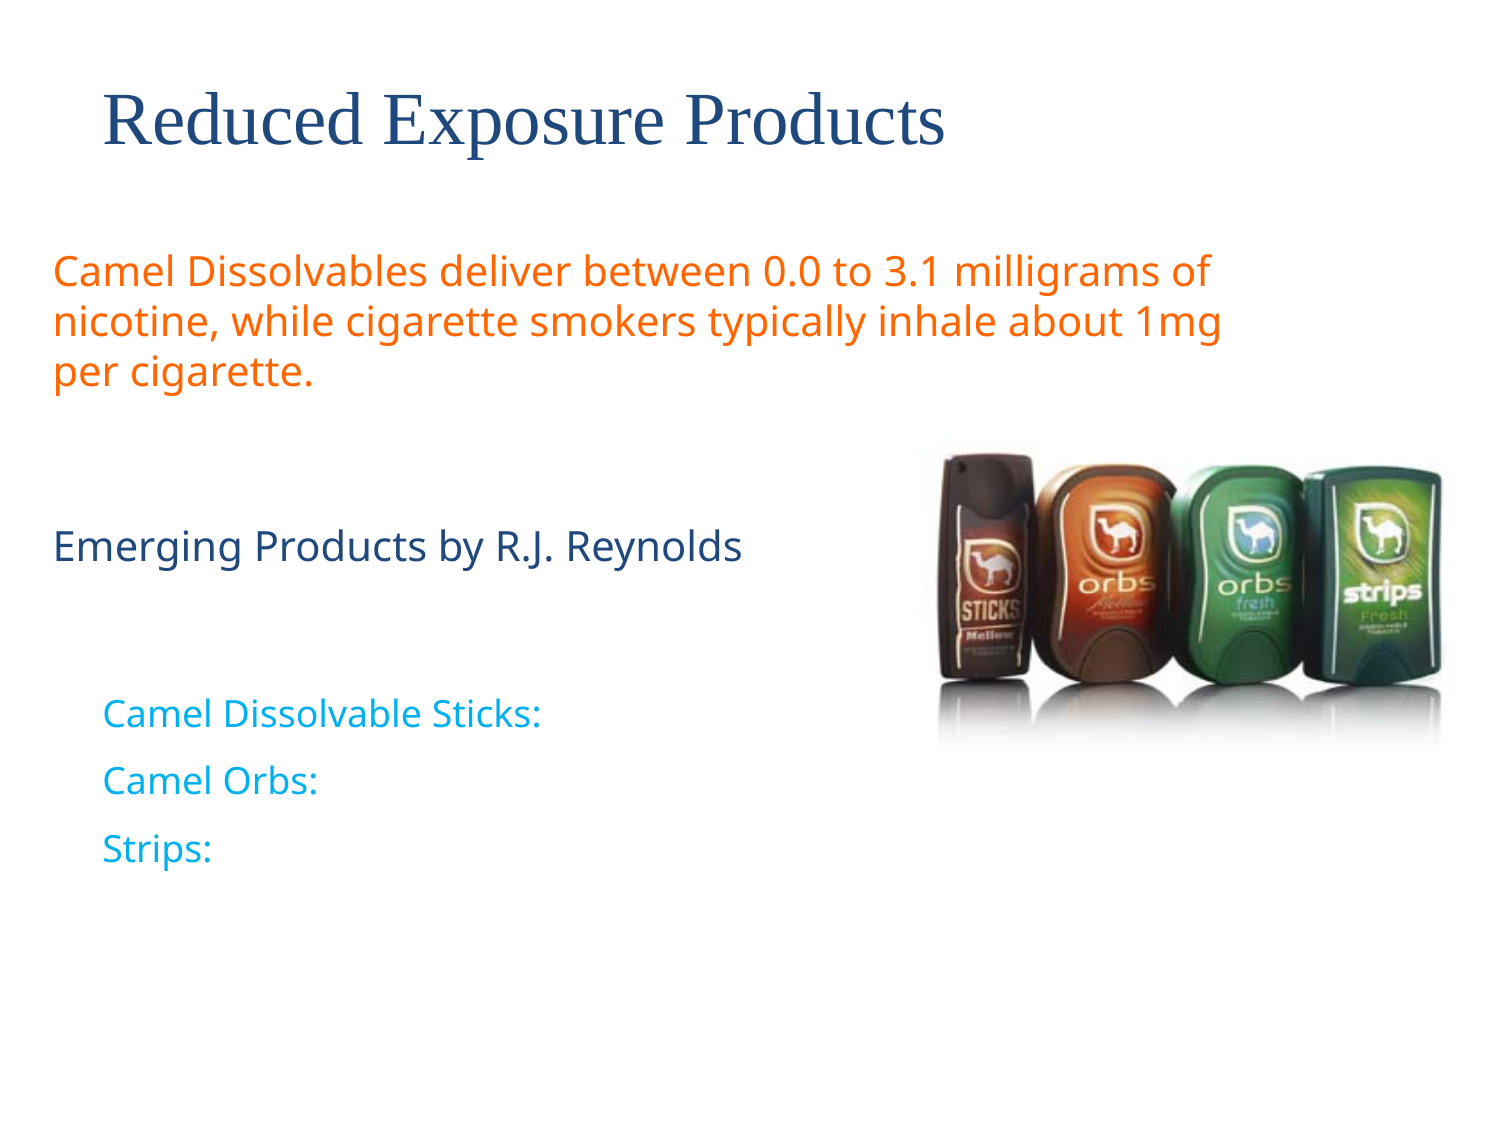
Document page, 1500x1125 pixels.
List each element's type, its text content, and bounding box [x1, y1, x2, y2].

list Camel Dissolvables deliver between 0.0 to 3.1 milligrams of nicotine, while cigarette smokers typically inhale about 1mg per cigarette. Emerging Products by R.J. Reynolds [37, 237, 1263, 894]
text_box Camel Dissolvable Sticks: Camel Orbs: Strips: [87, 687, 838, 878]
text_box Reduced Exposure Products [87, 62, 1025, 168]
picture [924, 437, 1463, 755]
